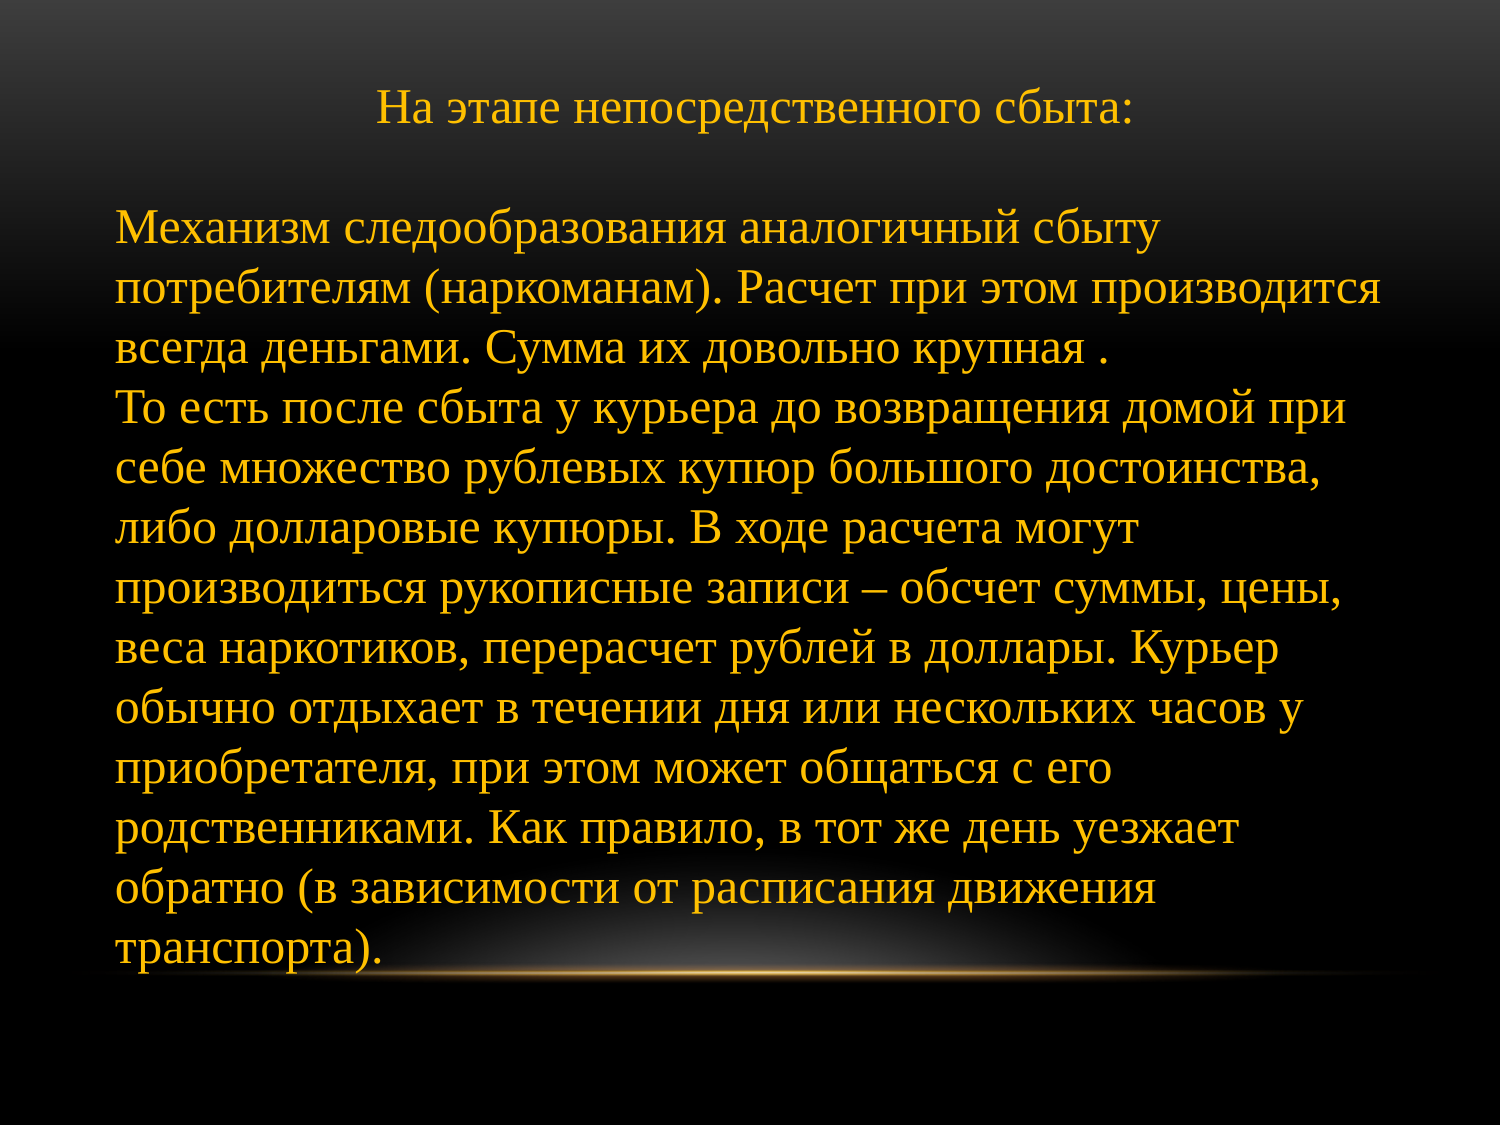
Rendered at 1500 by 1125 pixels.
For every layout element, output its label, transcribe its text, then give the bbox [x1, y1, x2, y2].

text_box На этапе непосредственного сбыта: Механизм следообразования аналогичный сбыту потребителям (наркоманам). Расчет при этом производится всегда деньгами. Сумма их довольно крупная . То есть после сбыта у курьера до возвращения домой при себе множество рублевых купюр большого достоинства, либо долларовые купюры. В ходе расчета могут производиться рукописные записи – обсчет суммы, цены, веса наркотиков, перерасчет рублей в доллары. Курьер обычно отдыхает в течении дня или нескольких часов у приобретателя, при этом может общаться с его родственниками. Как правило, в тот же день уезжает обратно (в зависимости от расписания движения транспорта). [100, 66, 1424, 982]
picture [0, 0, 1500, 1125]
